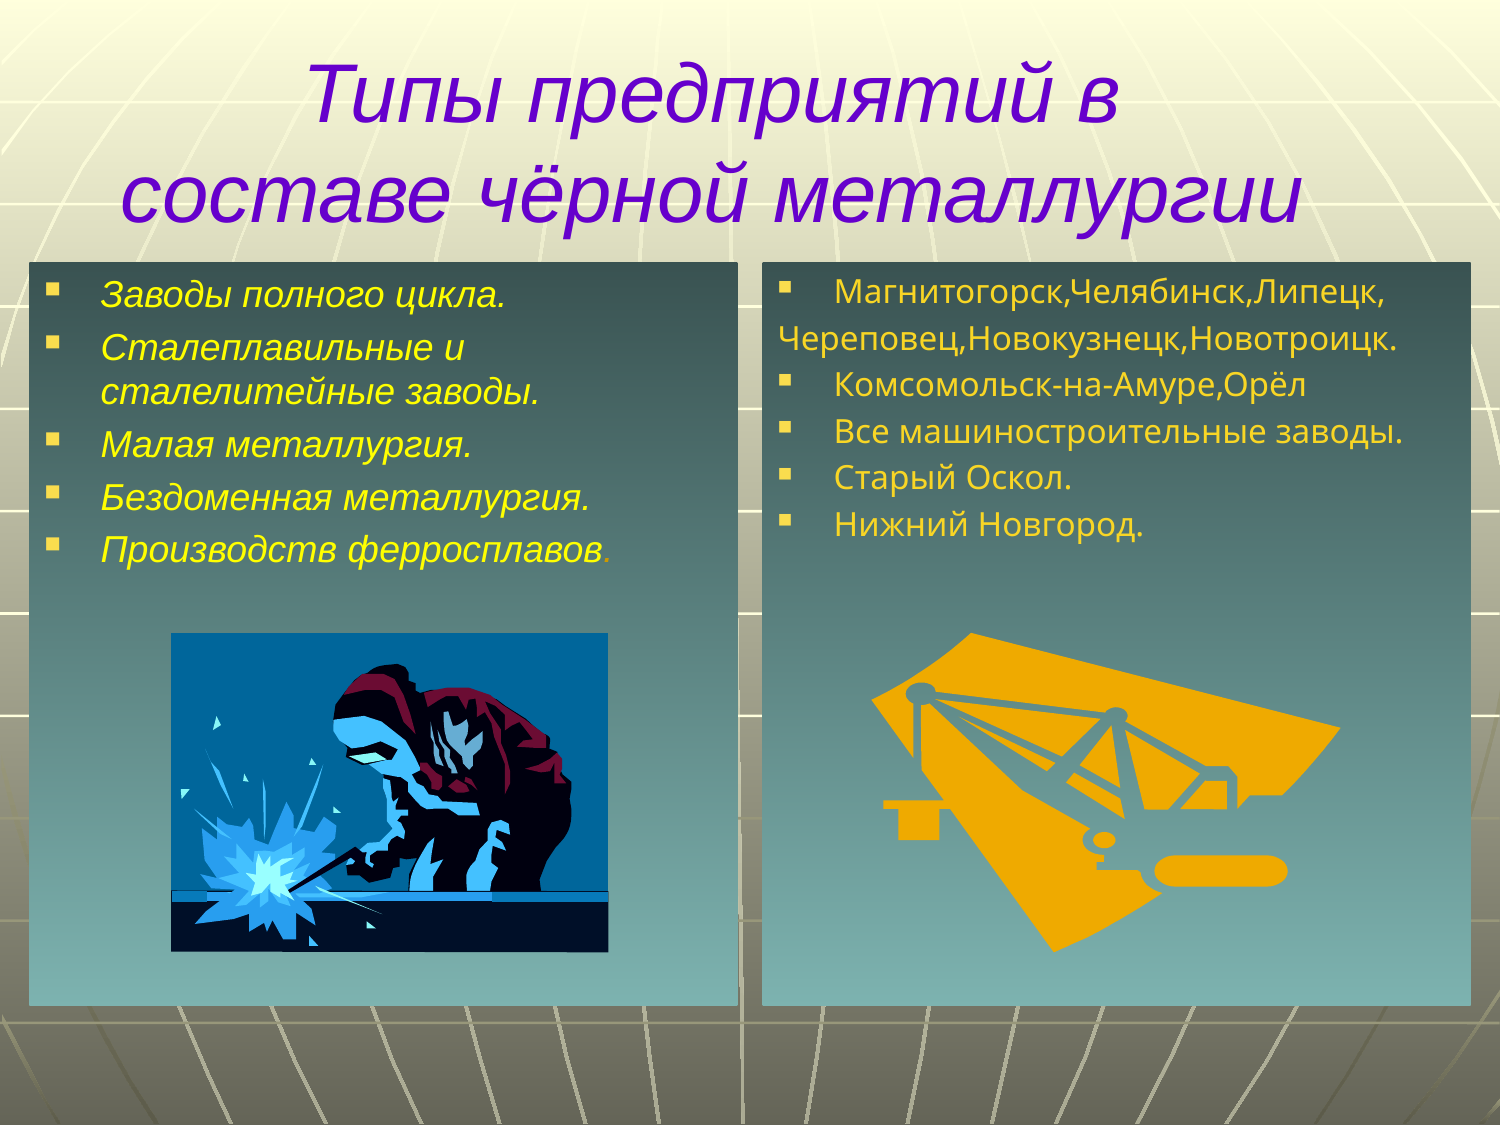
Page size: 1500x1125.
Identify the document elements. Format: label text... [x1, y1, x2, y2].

list Магнитогорск,Челябинск,Липецк, Череповец,Новокузнецк,Новотроицк. Комсомольск-на-Амуре,Орёл Все машиностроительные заводы. Старый Оскол. Нижний Новгород. [762, 262, 1471, 1006]
list Заводы полного цикла. Сталеплавильные и сталелитейные заводы. Малая металлургия. Бездоменная металлургия. Производств ферросплавов. [29, 262, 738, 1006]
picture [871, 632, 1341, 953]
title Типы предприятий в составе чёрной металлургии [0, 45, 1426, 233]
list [170, 632, 609, 953]
